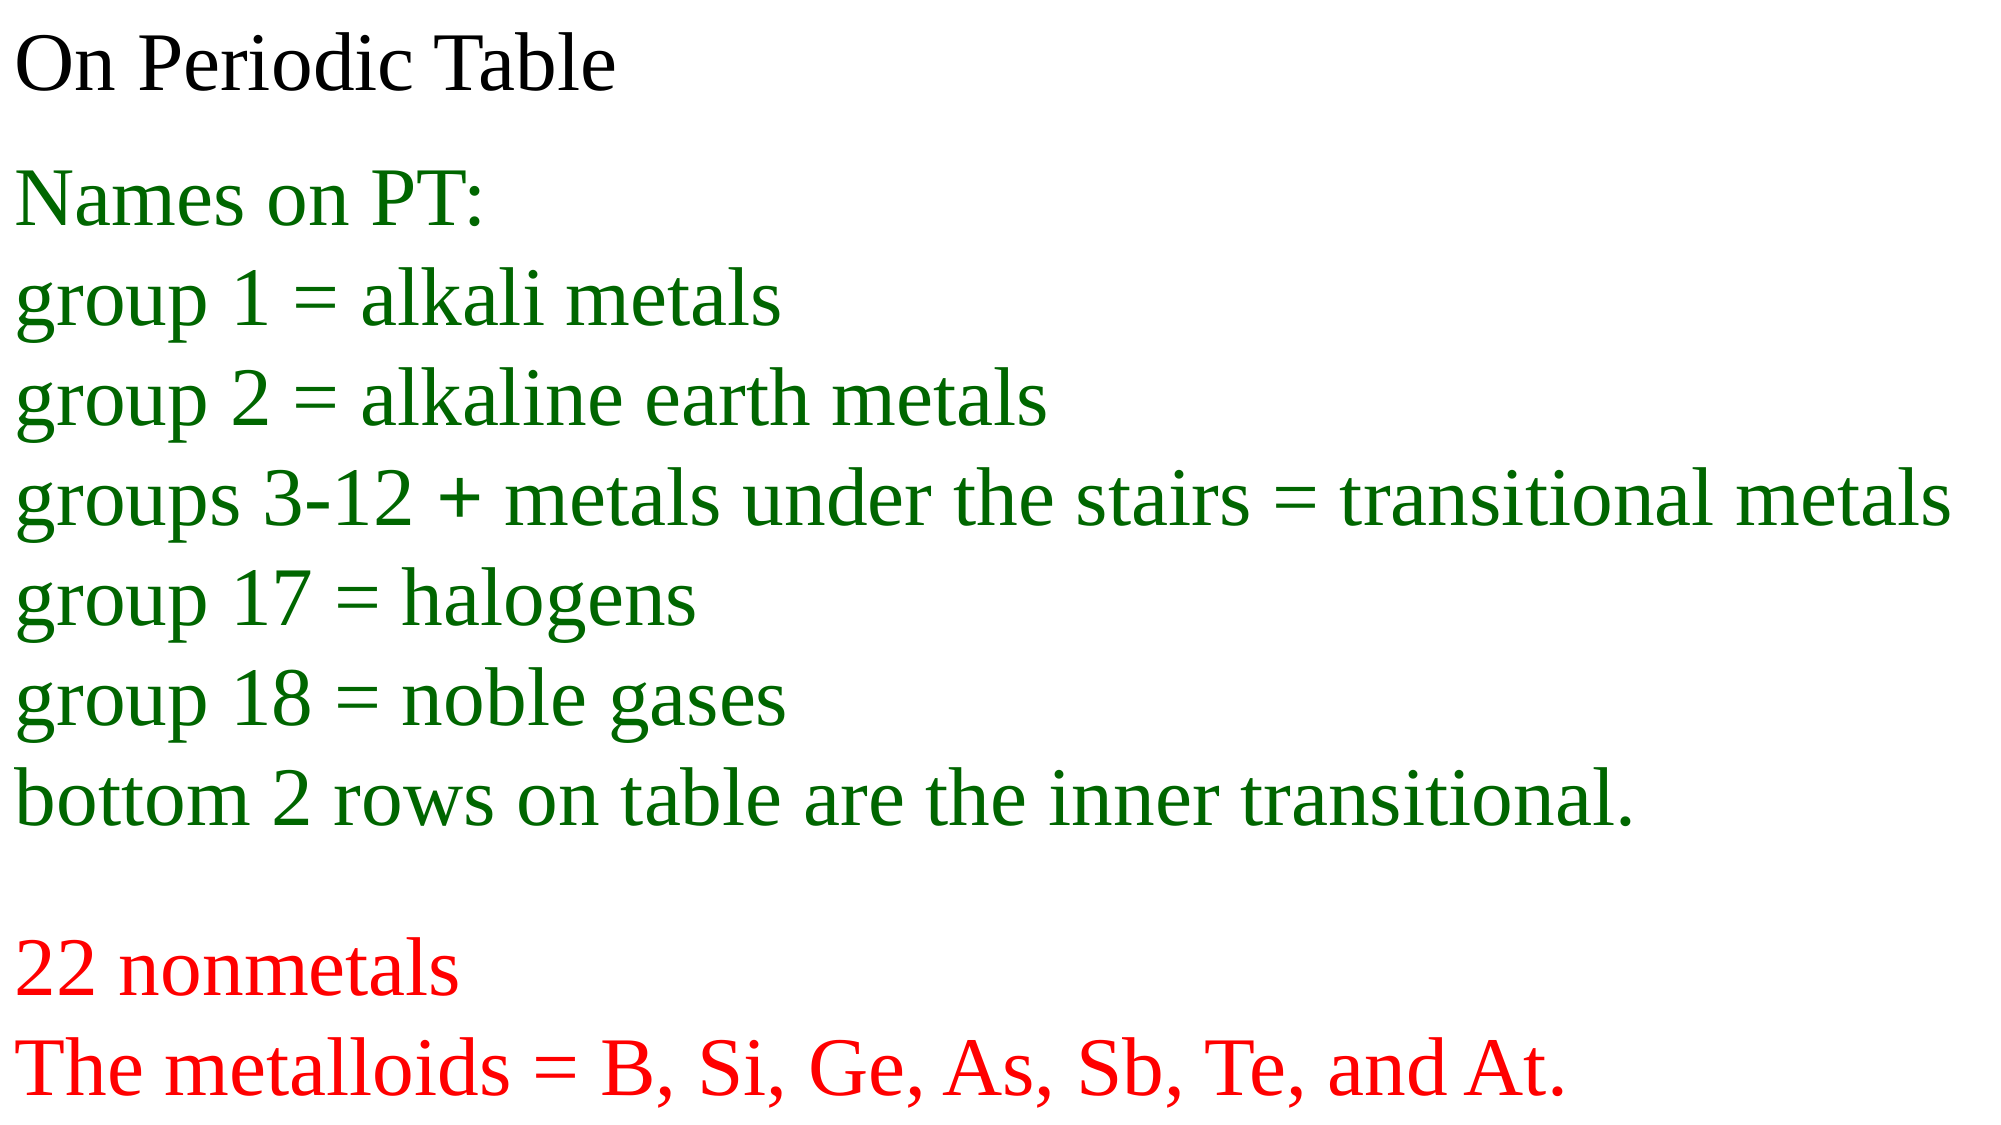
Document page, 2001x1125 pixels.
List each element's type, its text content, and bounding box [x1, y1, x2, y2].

text_box On Periodic Table Names on PT: group 1 = alkali metals group 2 = alkaline earth metals groups 3-12 + metals under the stairs = transitional metals group 17 = halogens group 18 = noble gases bottom 2 rows on table are the inner transitional. 22 nonmetals The metalloids = B, Si, Ge, As, Sb, Te, and At. [0, 0, 2000, 1120]
